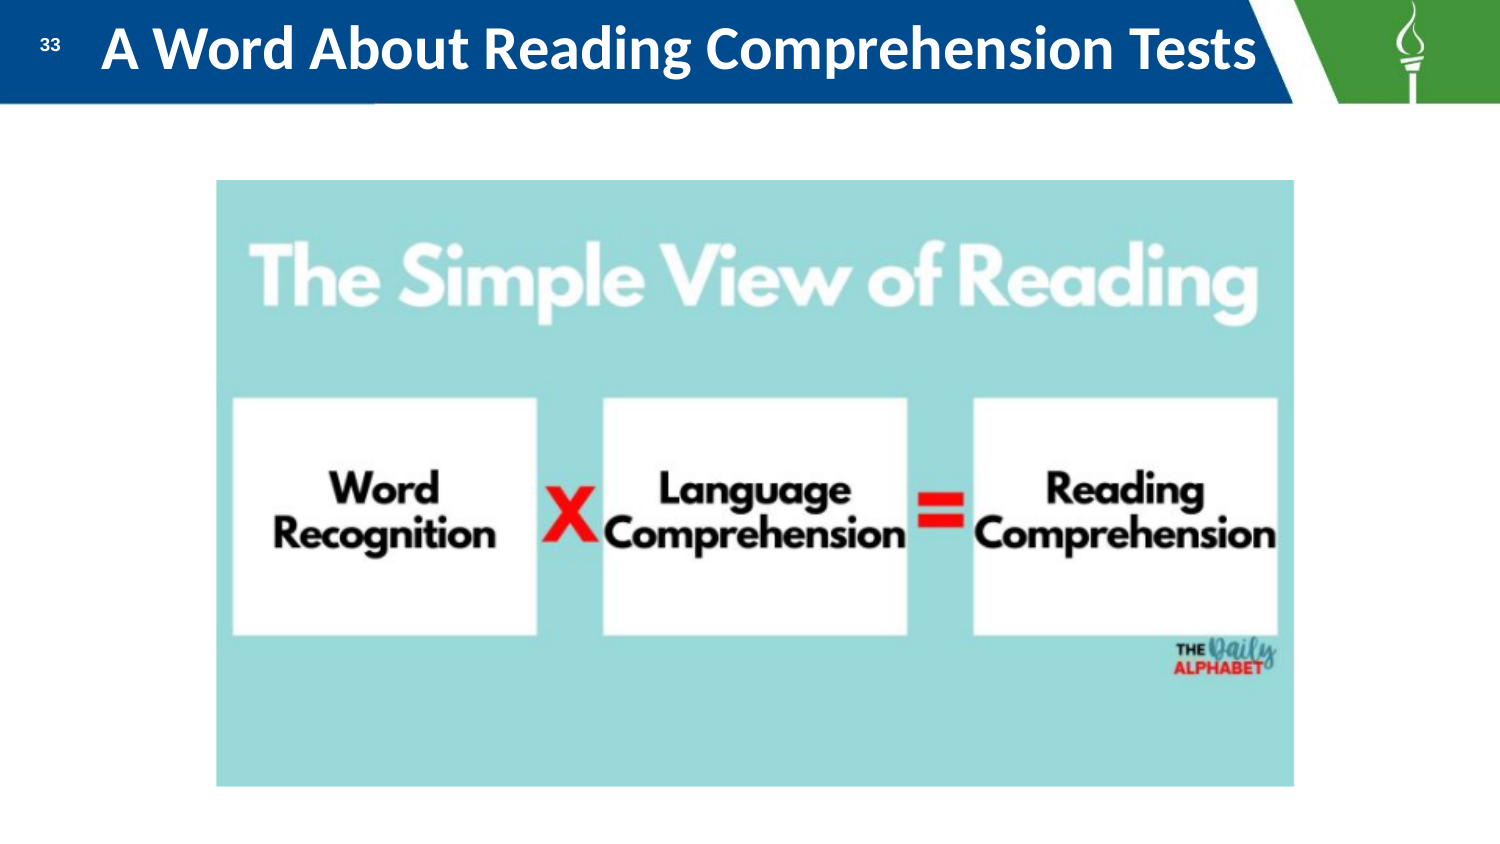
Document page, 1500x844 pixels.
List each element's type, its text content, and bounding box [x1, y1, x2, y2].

list [39, 123, 1490, 828]
picture [0, 0, 1500, 844]
slide_number 33 [24, 21, 150, 67]
title A Word About Reading Comprehension Tests [24, 9, 1335, 80]
